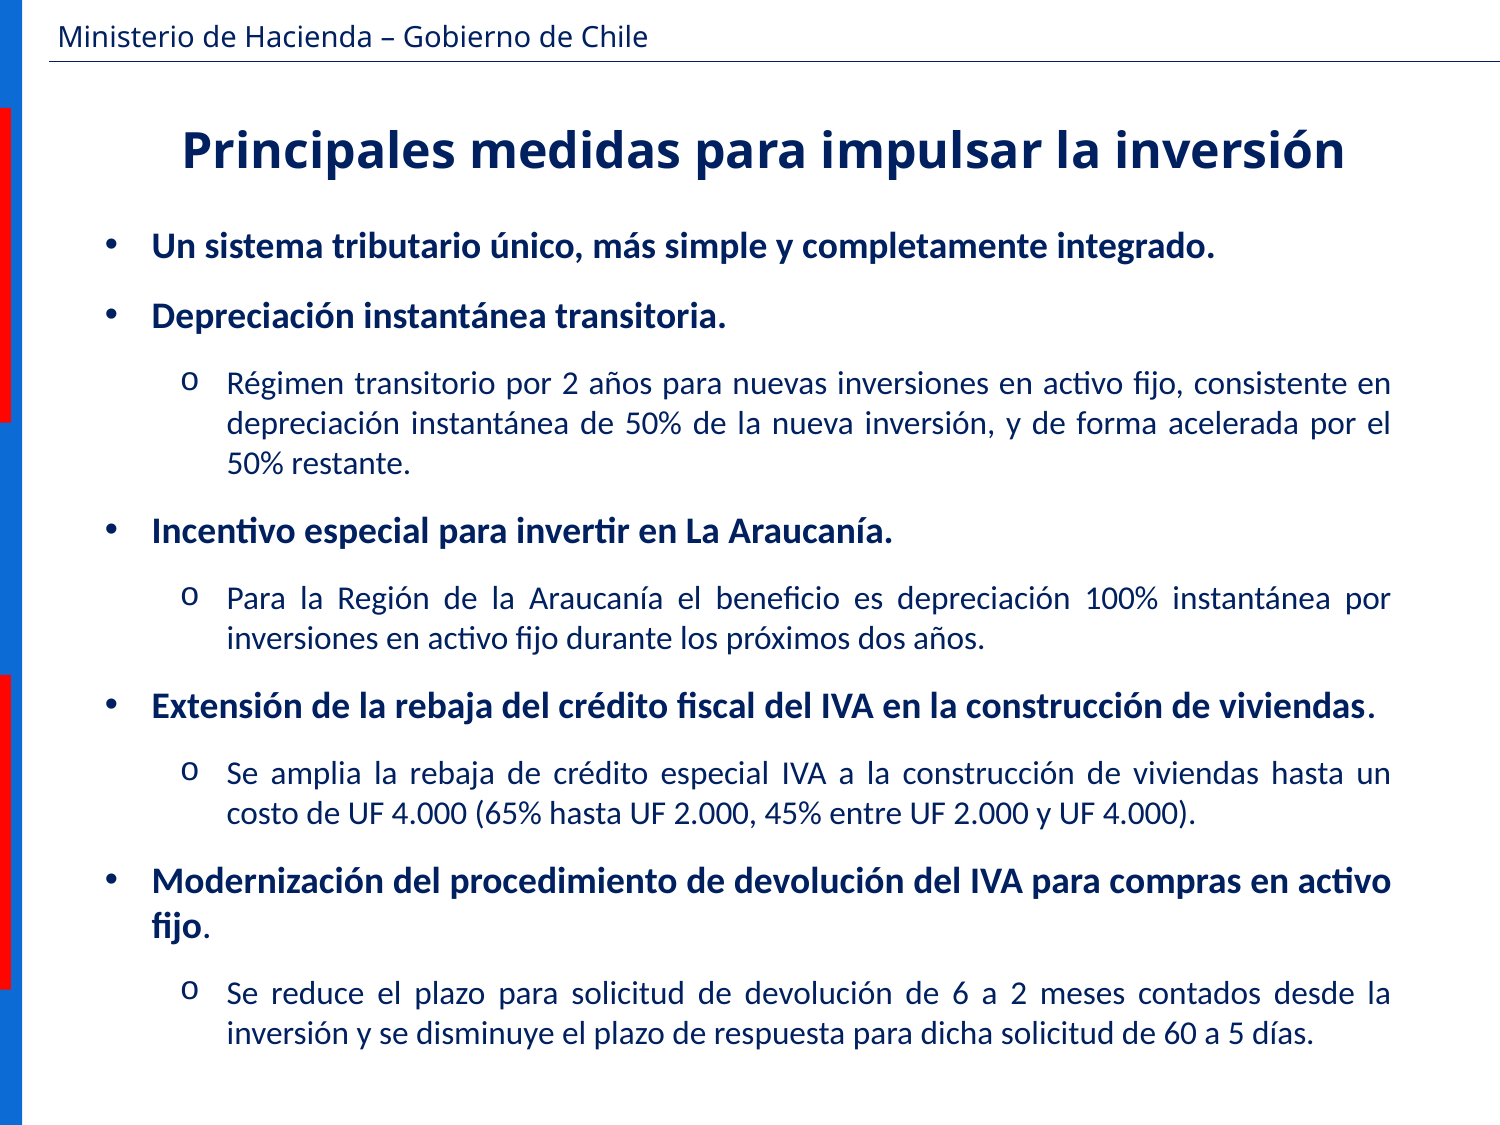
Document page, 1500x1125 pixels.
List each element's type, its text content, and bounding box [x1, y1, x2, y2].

text_box Un sistema tributario único, más simple y completamente integrado. Depreciación instantánea transitoria. Régimen transitorio por 2 años para nuevas inversiones en activo fijo, consistente en depreciación instantánea de 50% de la nueva inversión, y de forma acelerada por el 50% restante. Incentivo especial para invertir en La Araucanía. Para la Región de la Araucanía el beneficio es depreciación 100% instantánea por inversiones en activo fijo durante los próximos dos años. Extensión de la rebaja del crédito fiscal del IVA en la construcción de viviendas. Se amplia la rebaja de crédito especial IVA a la construcción de viviendas hasta un costo de UF 4.000 (65% hasta UF 2.000, 45% entre UF 2.000 y UF 4.000). Modernización del procedimiento de devolución del IVA para compras en activo fijo. Se reduce el plazo para solicitud de devolución de 6 a 2 meses contados desde la inversión y se disminuye el plazo de respuesta para dicha solicitud de 60 a 5 días. [89, 214, 1408, 1059]
text_box Principales medidas para impulsar la inversión [65, 109, 1464, 187]
